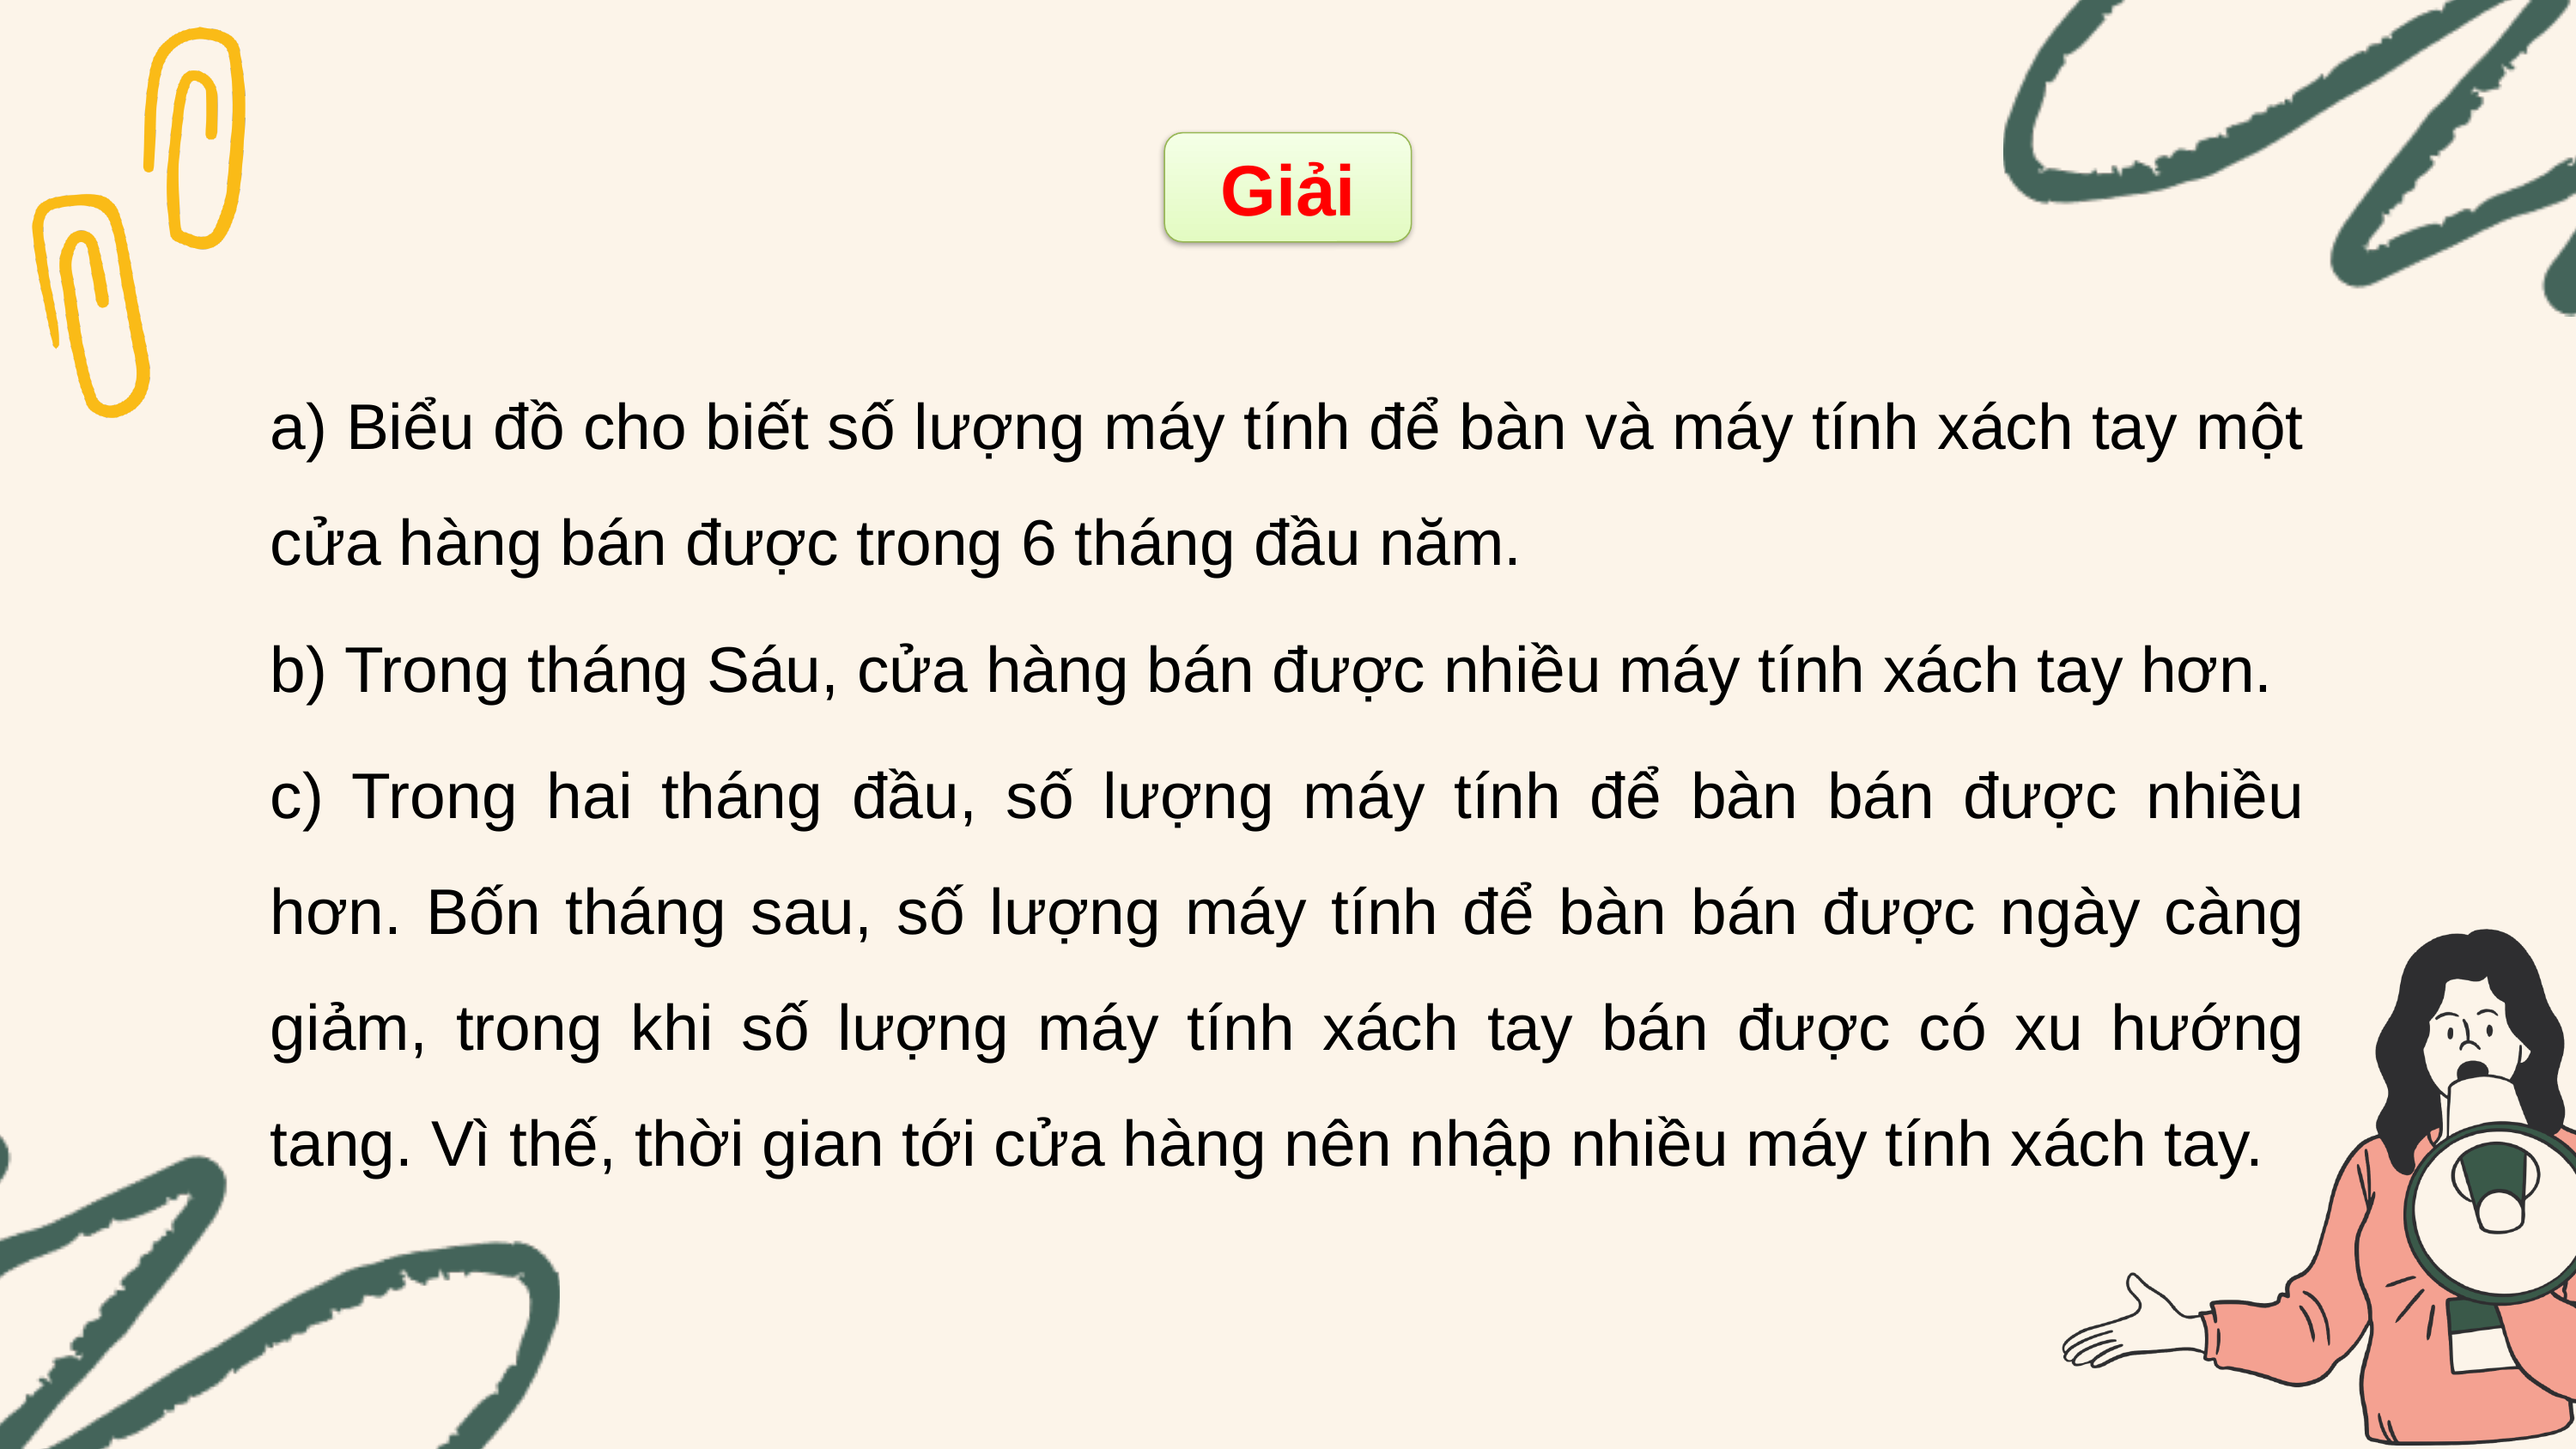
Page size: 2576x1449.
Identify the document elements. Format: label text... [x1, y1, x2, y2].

text_box Giải [1163, 131, 1413, 243]
picture [0, 1125, 560, 1449]
picture [2003, 0, 2576, 317]
picture [2060, 928, 2576, 1446]
picture [32, 26, 246, 420]
text_box a) Biểu đồ cho biết số lượng máy tính để bàn và máy tính xách tay một cửa hàng bán được trong 6 tháng đầu năm. b) Trong tháng Sáu, cửa hàng bán được nhiều máy tính xách tay hơn. c) Trong hai tháng đầu, số lượng máy tính để bàn bán được nhiều hơn. Bốn tháng sau, số lượng máy tính để bàn bán được ngày càng giảm, trong khi số lượng máy tính xách tay bán được có xu hướng tang. Vì thế, thời gian tới cửa hàng nên nhập nhiều máy tính xách tay. [257, 340, 2318, 1185]
